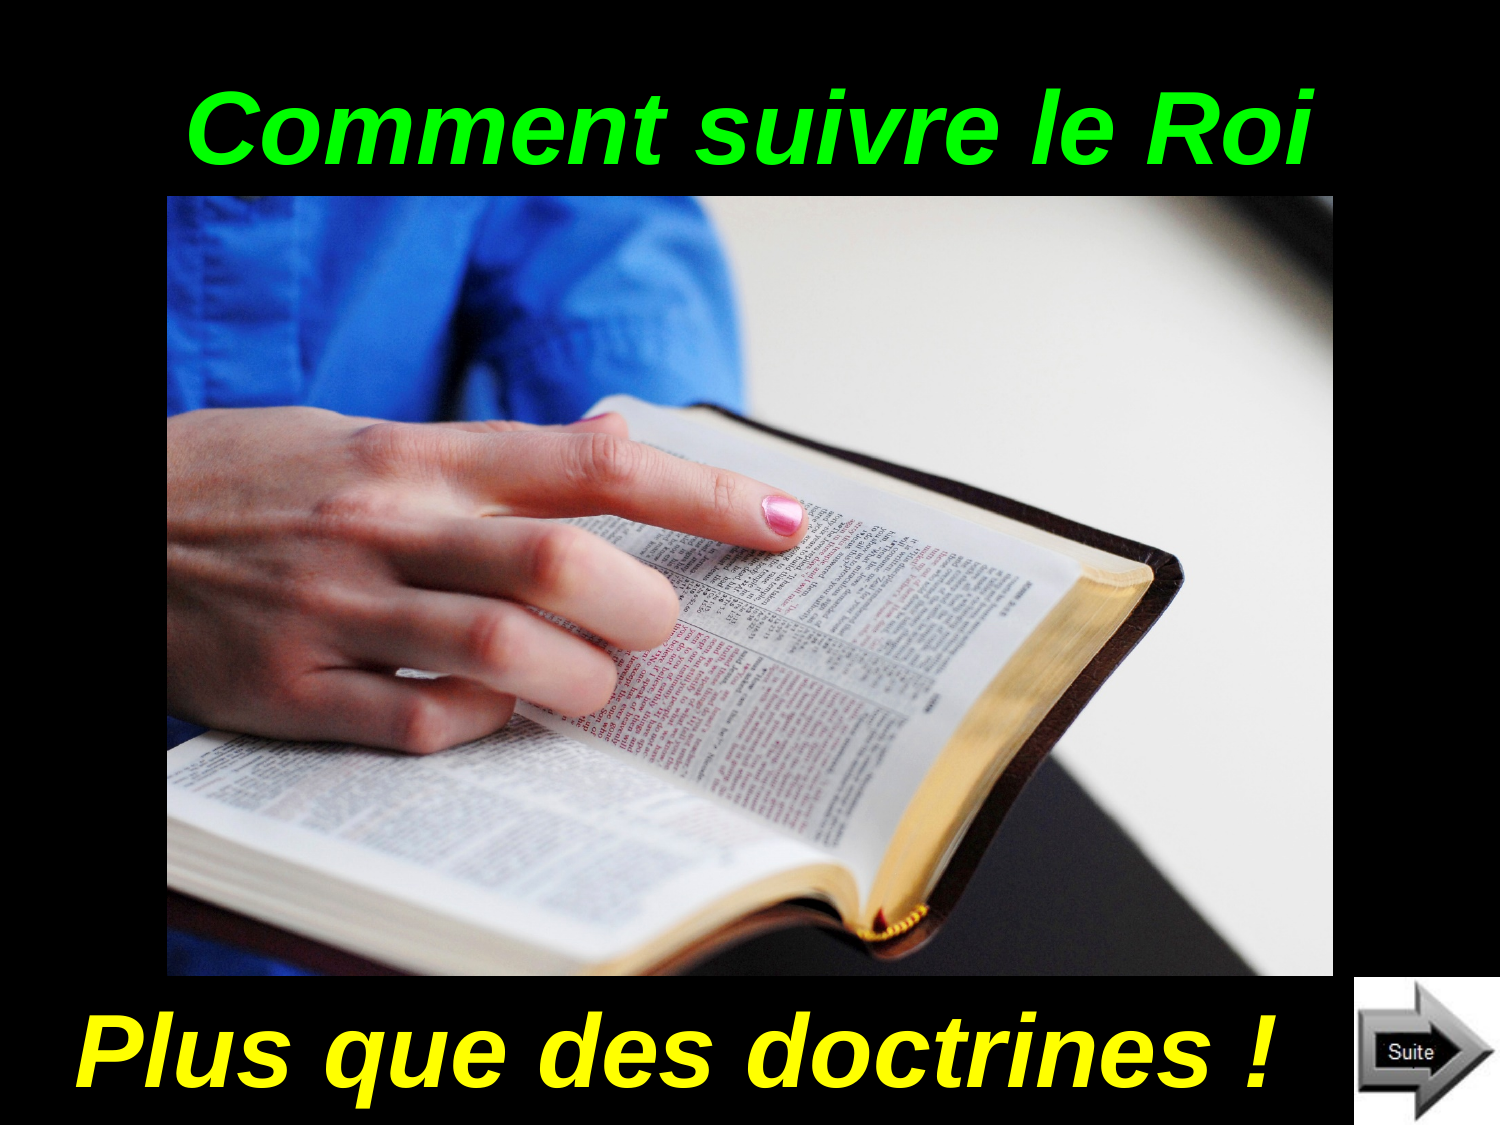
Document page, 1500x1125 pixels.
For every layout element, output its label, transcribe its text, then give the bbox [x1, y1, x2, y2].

list Plus que des doctrines ! [1, 975, 1353, 1125]
picture [1354, 977, 1500, 1125]
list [167, 196, 1333, 977]
title Comment suivre le Roi [0, 52, 1500, 197]
